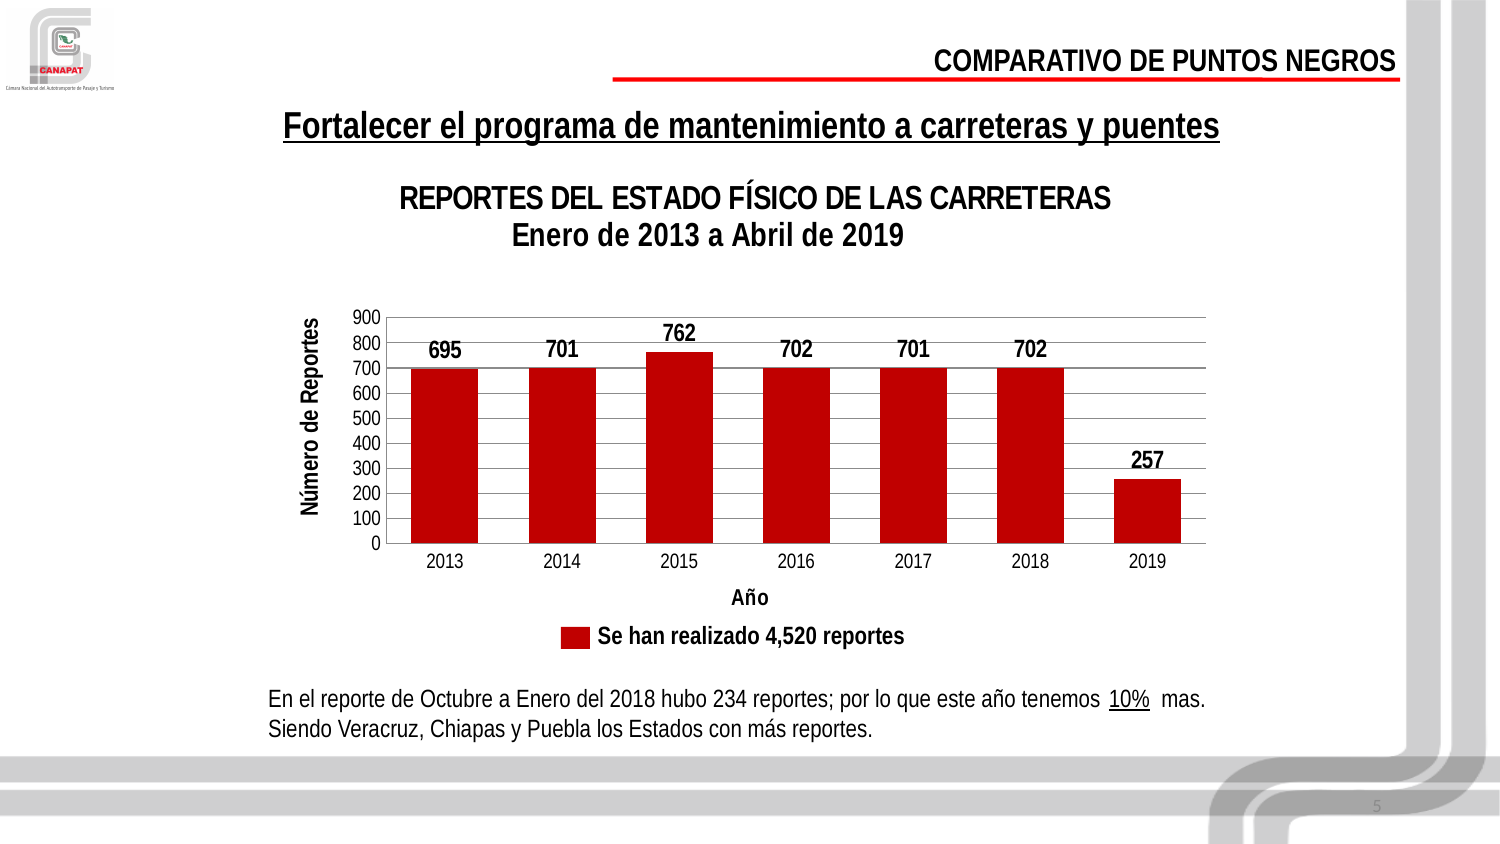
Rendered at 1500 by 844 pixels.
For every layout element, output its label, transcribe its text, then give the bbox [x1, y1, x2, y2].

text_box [560, 612, 936, 658]
text_box COMPARATIVO DE PUNTOS NEGROS [435, 33, 1412, 86]
picture [0, 0, 1500, 844]
chart [225, 145, 1275, 646]
text_box En el reporte de Octubre a Enero del 2018 hubo 234 reportes; por lo que este año tenemos 10% mas. Siendo Veracruz, Chiapas y Puebla los Estados con más reportes. [253, 675, 1252, 751]
slide_number 5 [1059, 782, 1397, 827]
text_box Fortalecer el programa de mantenimiento a carreteras y puentes [268, 93, 1235, 145]
